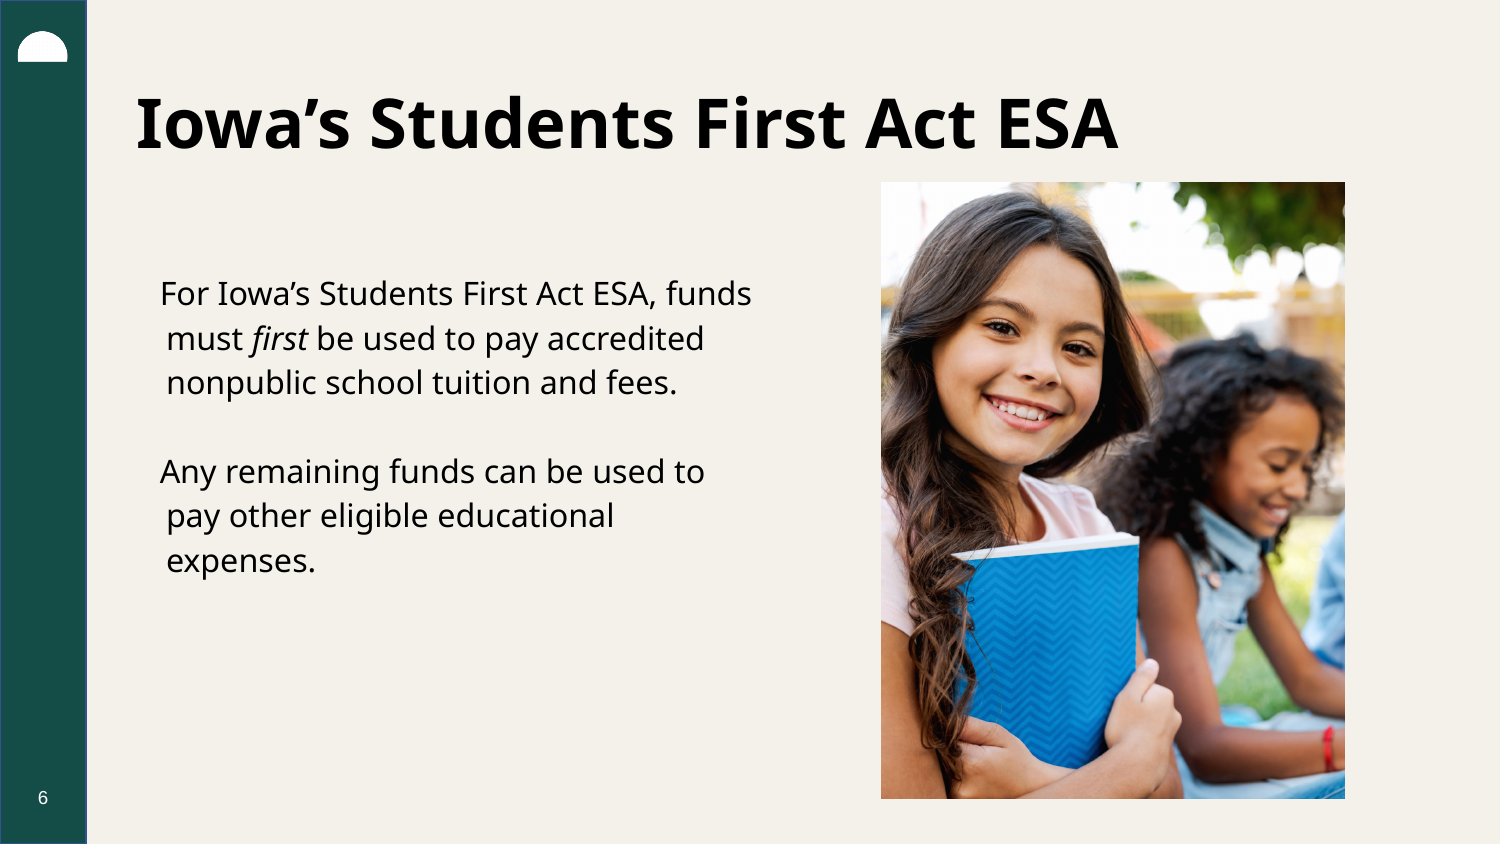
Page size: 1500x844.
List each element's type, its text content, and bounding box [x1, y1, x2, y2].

slide_number 6 [10, 774, 76, 820]
picture [17, 31, 69, 62]
picture [881, 182, 1345, 800]
list For Iowa’s Students First Act ESA, funds must first be used to pay accredited nonpublic school tuition and fees. Any remaining funds can be used to pay other eligible educational expenses. [125, 224, 778, 775]
title Iowa’s Students First Act ESA [125, 44, 1420, 208]
